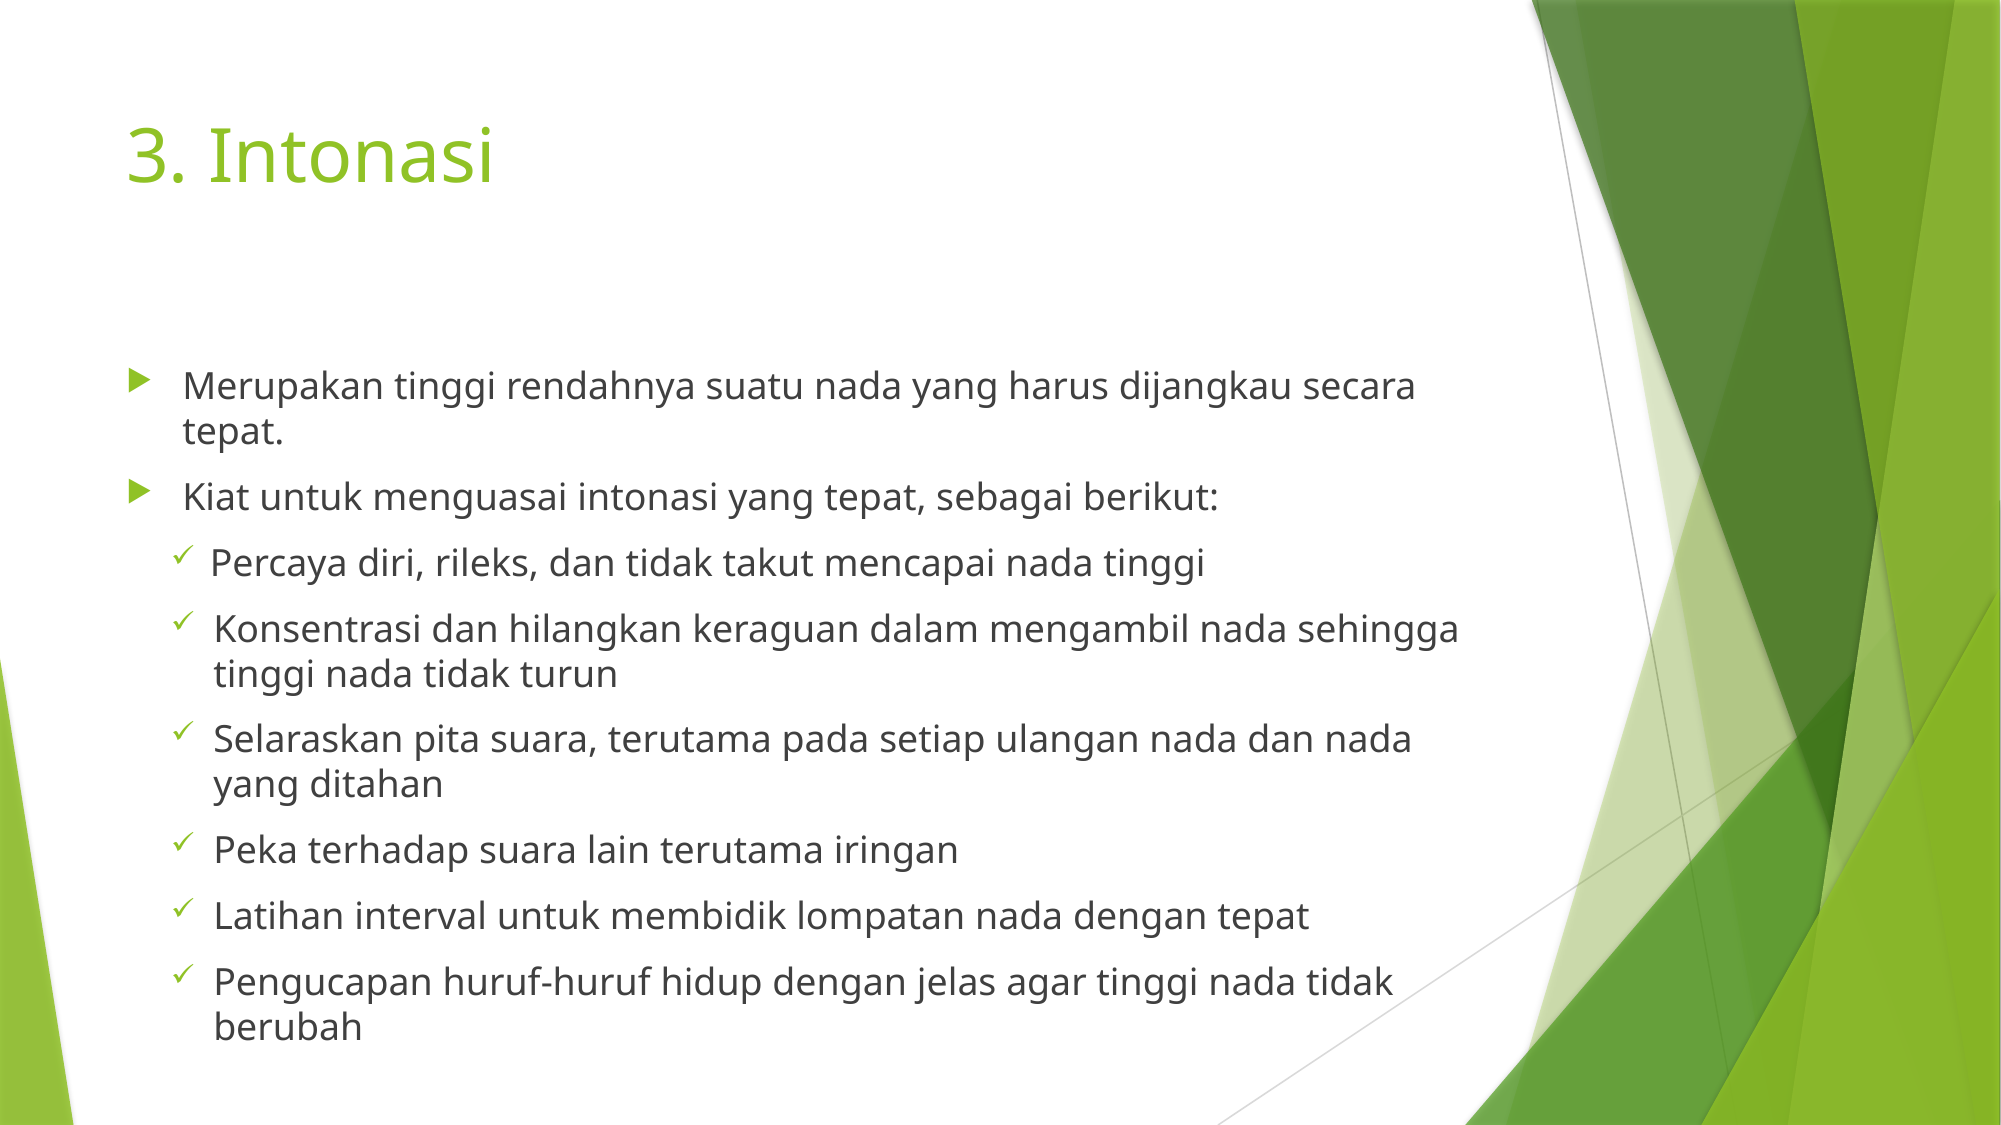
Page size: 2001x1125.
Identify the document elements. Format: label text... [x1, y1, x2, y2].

title 3. Intonasi [111, 99, 1522, 317]
list Merupakan tinggi rendahnya suatu nada yang harus dijangkau secara tepat. Kiat untuk menguasai intonasi yang tepat, sebagai berikut: Percaya diri, rileks, dan tidak takut mencapai nada tinggi Konsentrasi dan hilangkan keraguan dalam mengambil nada sehingga tinggi nada tidak turun Selaraskan pita suara, terutama pada setiap ulangan nada dan nada yang ditahan Peka terhadap suara lain terutama iringan Latihan interval untuk membidik lompatan nada dengan tepat Pengucapan huruf-huruf hidup dengan jelas agar tinggi nada tidak berubah [111, 354, 1522, 992]
